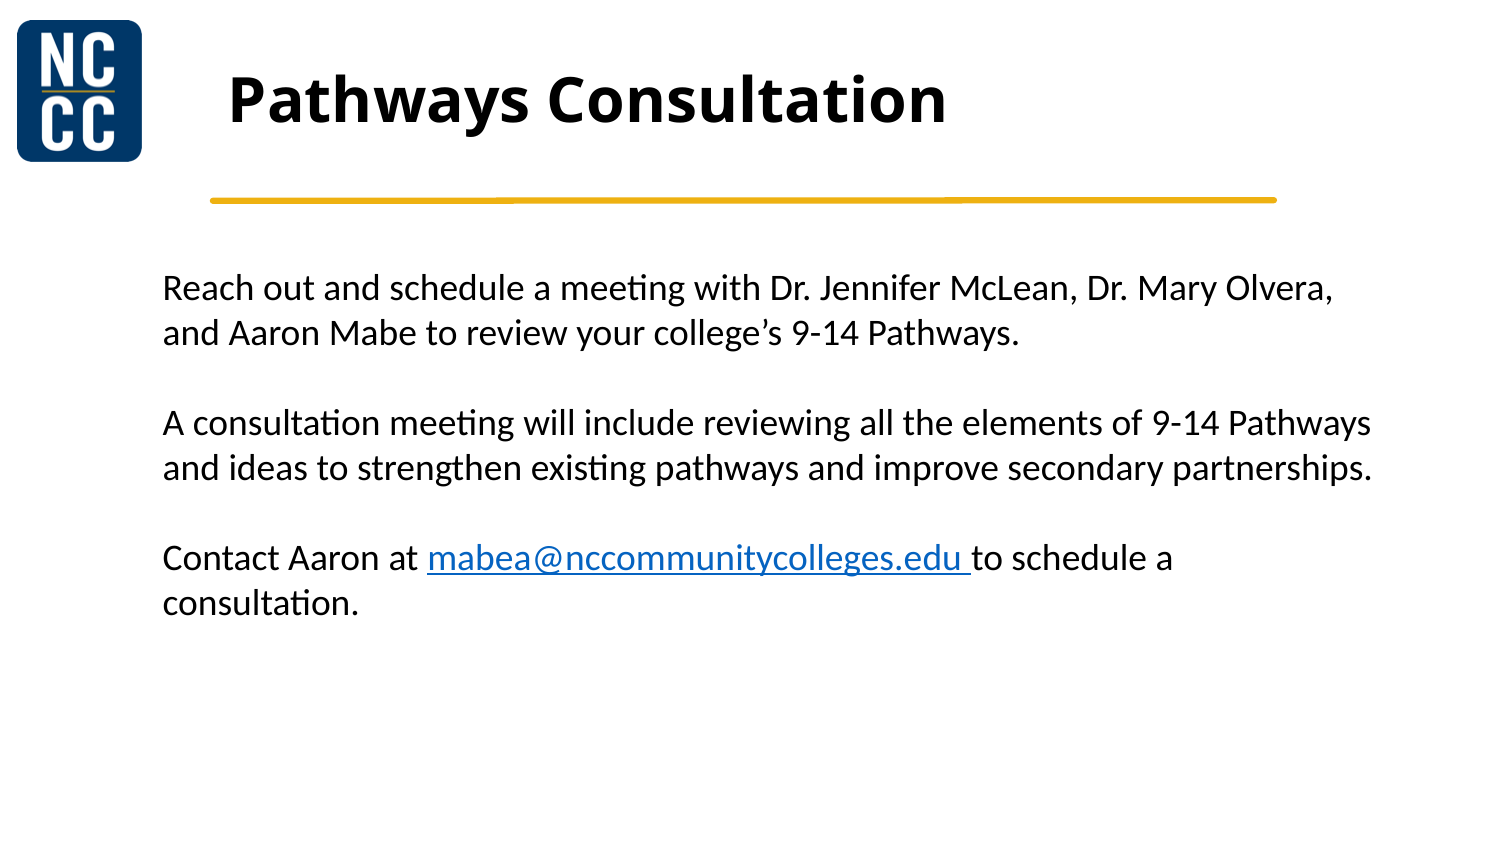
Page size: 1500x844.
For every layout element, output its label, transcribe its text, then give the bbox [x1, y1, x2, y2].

picture [17, 20, 142, 162]
title Pathways Consultation [212, 20, 1421, 184]
list Reach out and schedule a meeting with Dr. Jennifer McLean, Dr. Mary Olvera, and Aaron Mabe to review your college’s 9-14 Pathways. A consultation meeting will include reviewing all the elements of 9-14 Pathways and ideas to strengthen existing pathways and improve secondary partnerships. Contact Aaron at mabea@nccommunitycolleges.edu to schedule a consultation. [147, 255, 1394, 799]
